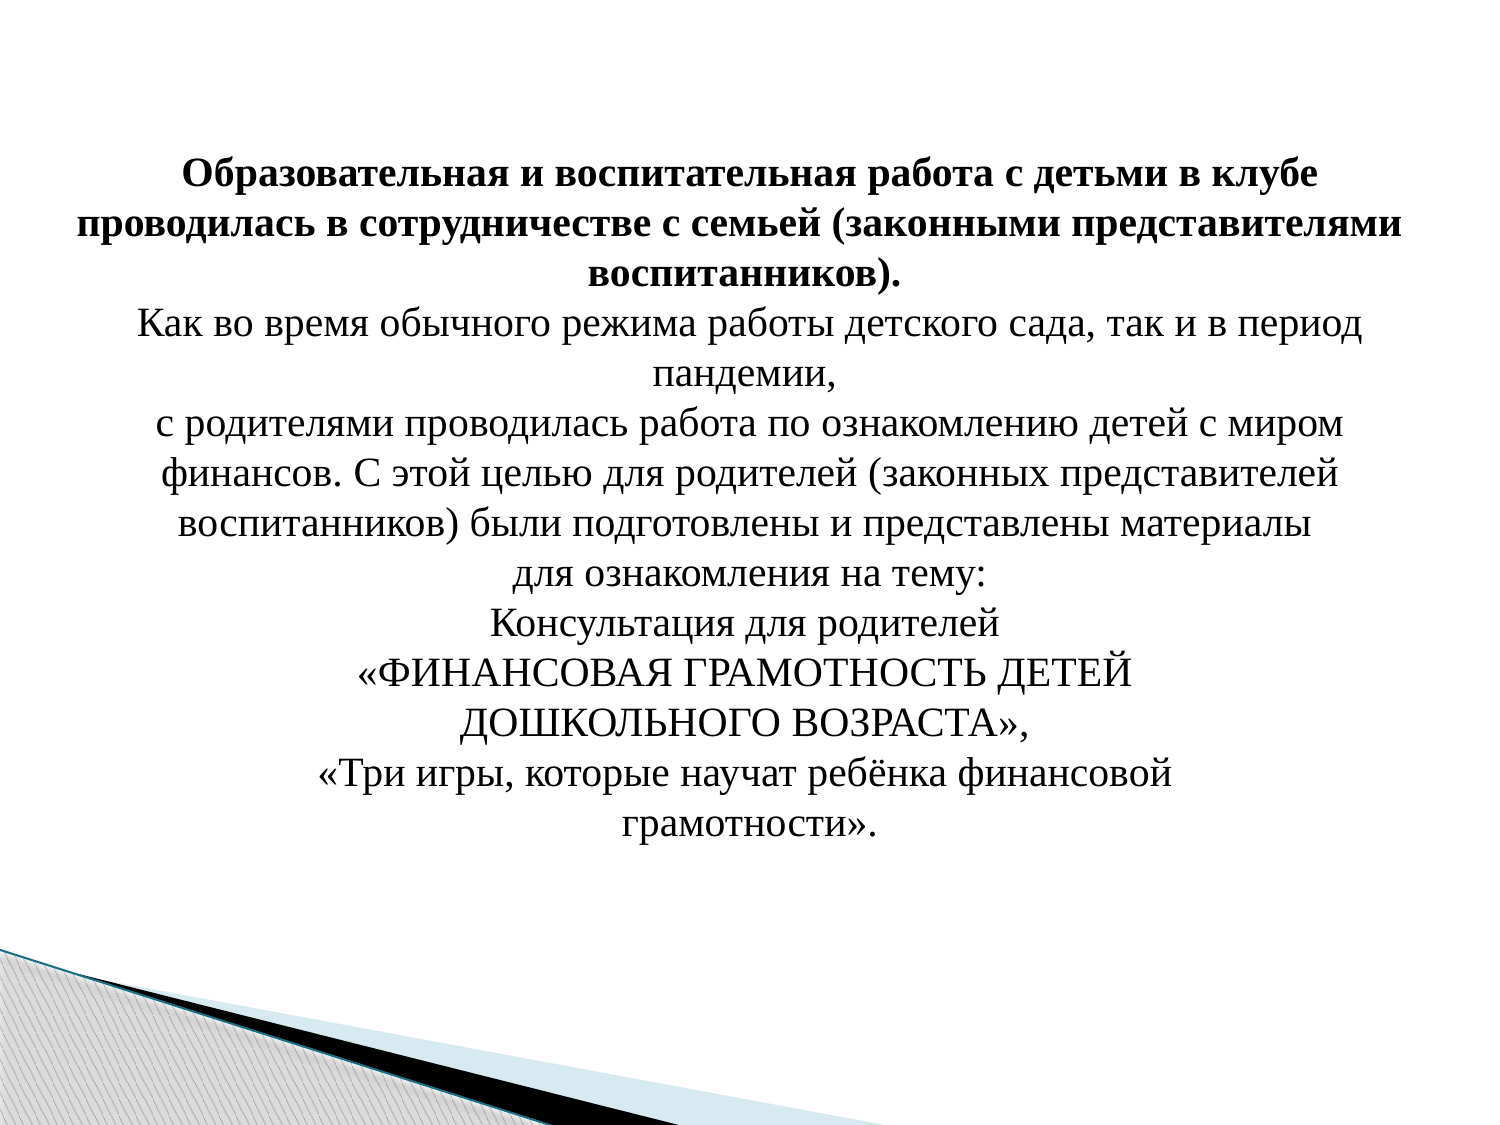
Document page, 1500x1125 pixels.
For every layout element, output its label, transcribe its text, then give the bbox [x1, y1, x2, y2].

text_box Образовательная и воспитательная работа с детьми в клубе проводилась в сотрудничестве с семьей (законными представителями воспитанников). Как во время обычного режима работы детского сада, так и в период пандемии, с родителями проводилась работа по ознакомлению детей с миром финансов. С этой целью для родителей (законных представителей воспитанников) были подготовлены и представлены материалы для ознакомления на тему: Консультация для родителей «ФИНАНСОВАЯ ГРАМОТНОСТЬ ДЕТЕЙ ДОШКОЛЬНОГО ВОЗРАСТА», «Три игры, которые научат ребёнка финансовой грамотности». [47, 137, 1453, 903]
